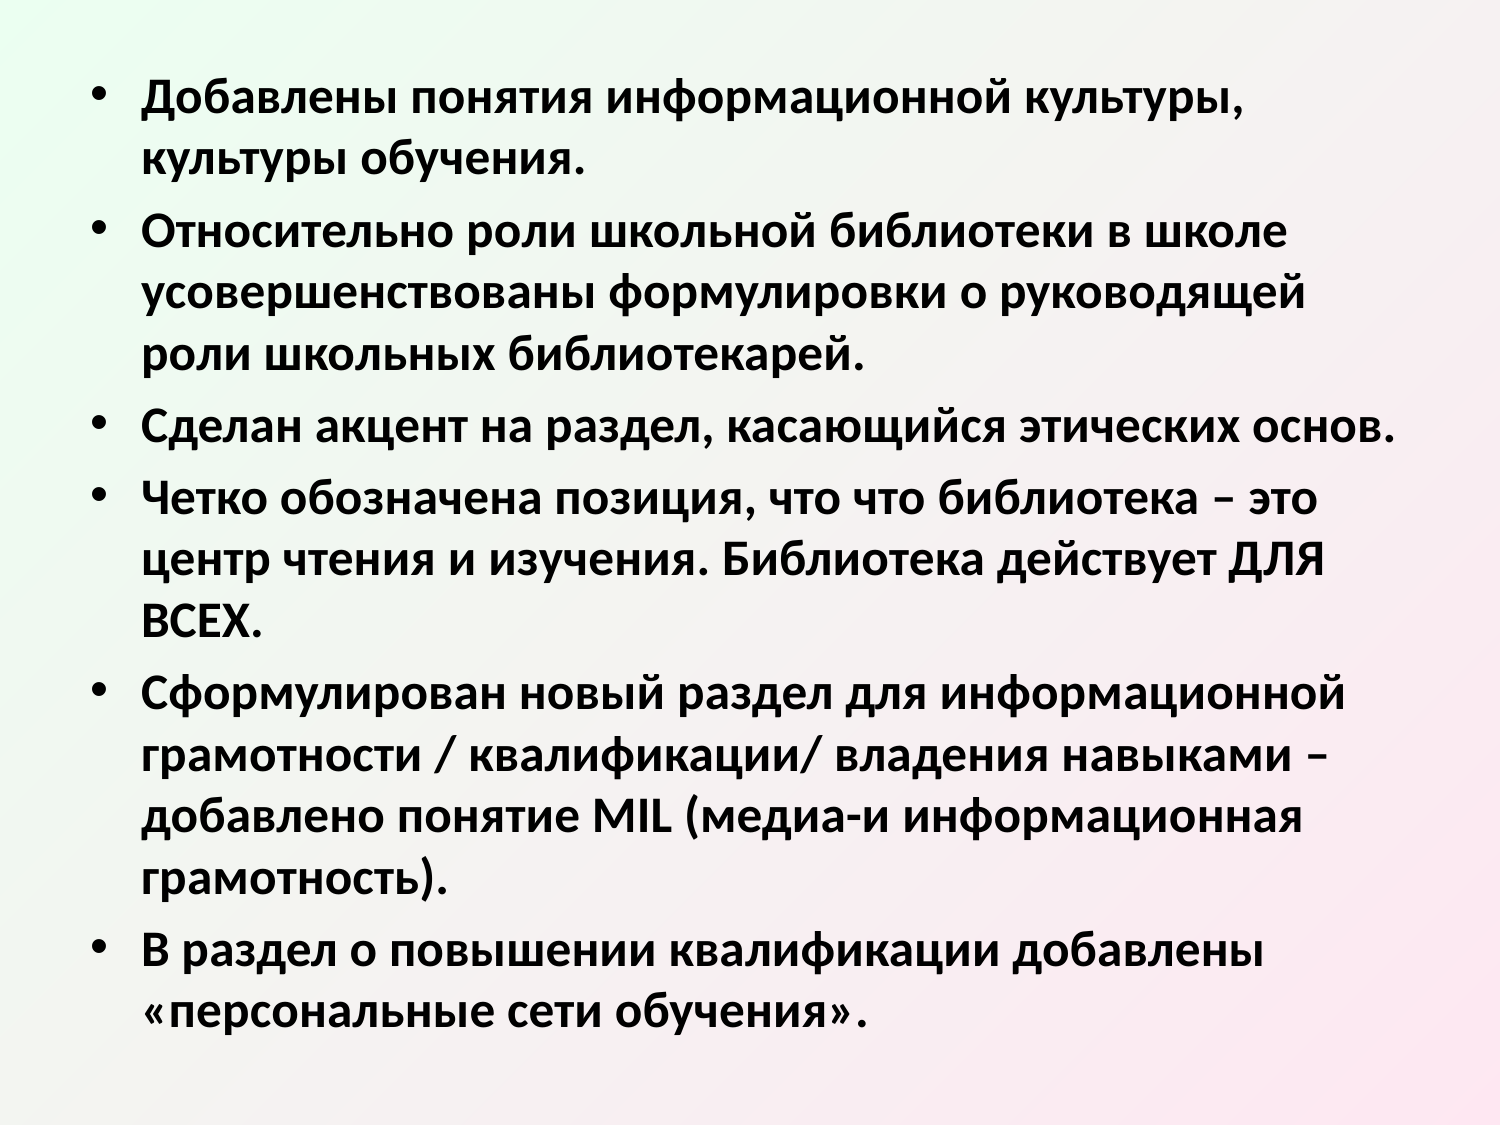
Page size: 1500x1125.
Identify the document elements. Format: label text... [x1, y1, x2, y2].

list Добавлены понятия информационной культуры, культуры обучения. Относительно роли школьной библиотеки в школе усовершенствованы формулировки о руководящей роли школьных библиотекарей. Сделан акцент на раздел, касающийся этических основ. Четко обозначена позиция, что что библиотека – это центр чтения и изучения. Библиотека действует ДЛЯ ВСЕХ. Сформулирован новый раздел для информационной грамотности / квалификации/ владения навыками – добавлено понятие MIL (медиа-и информационная грамотность). В раздел о повышении квалификации добавлены «персональные сети обучения». [75, 54, 1425, 1083]
